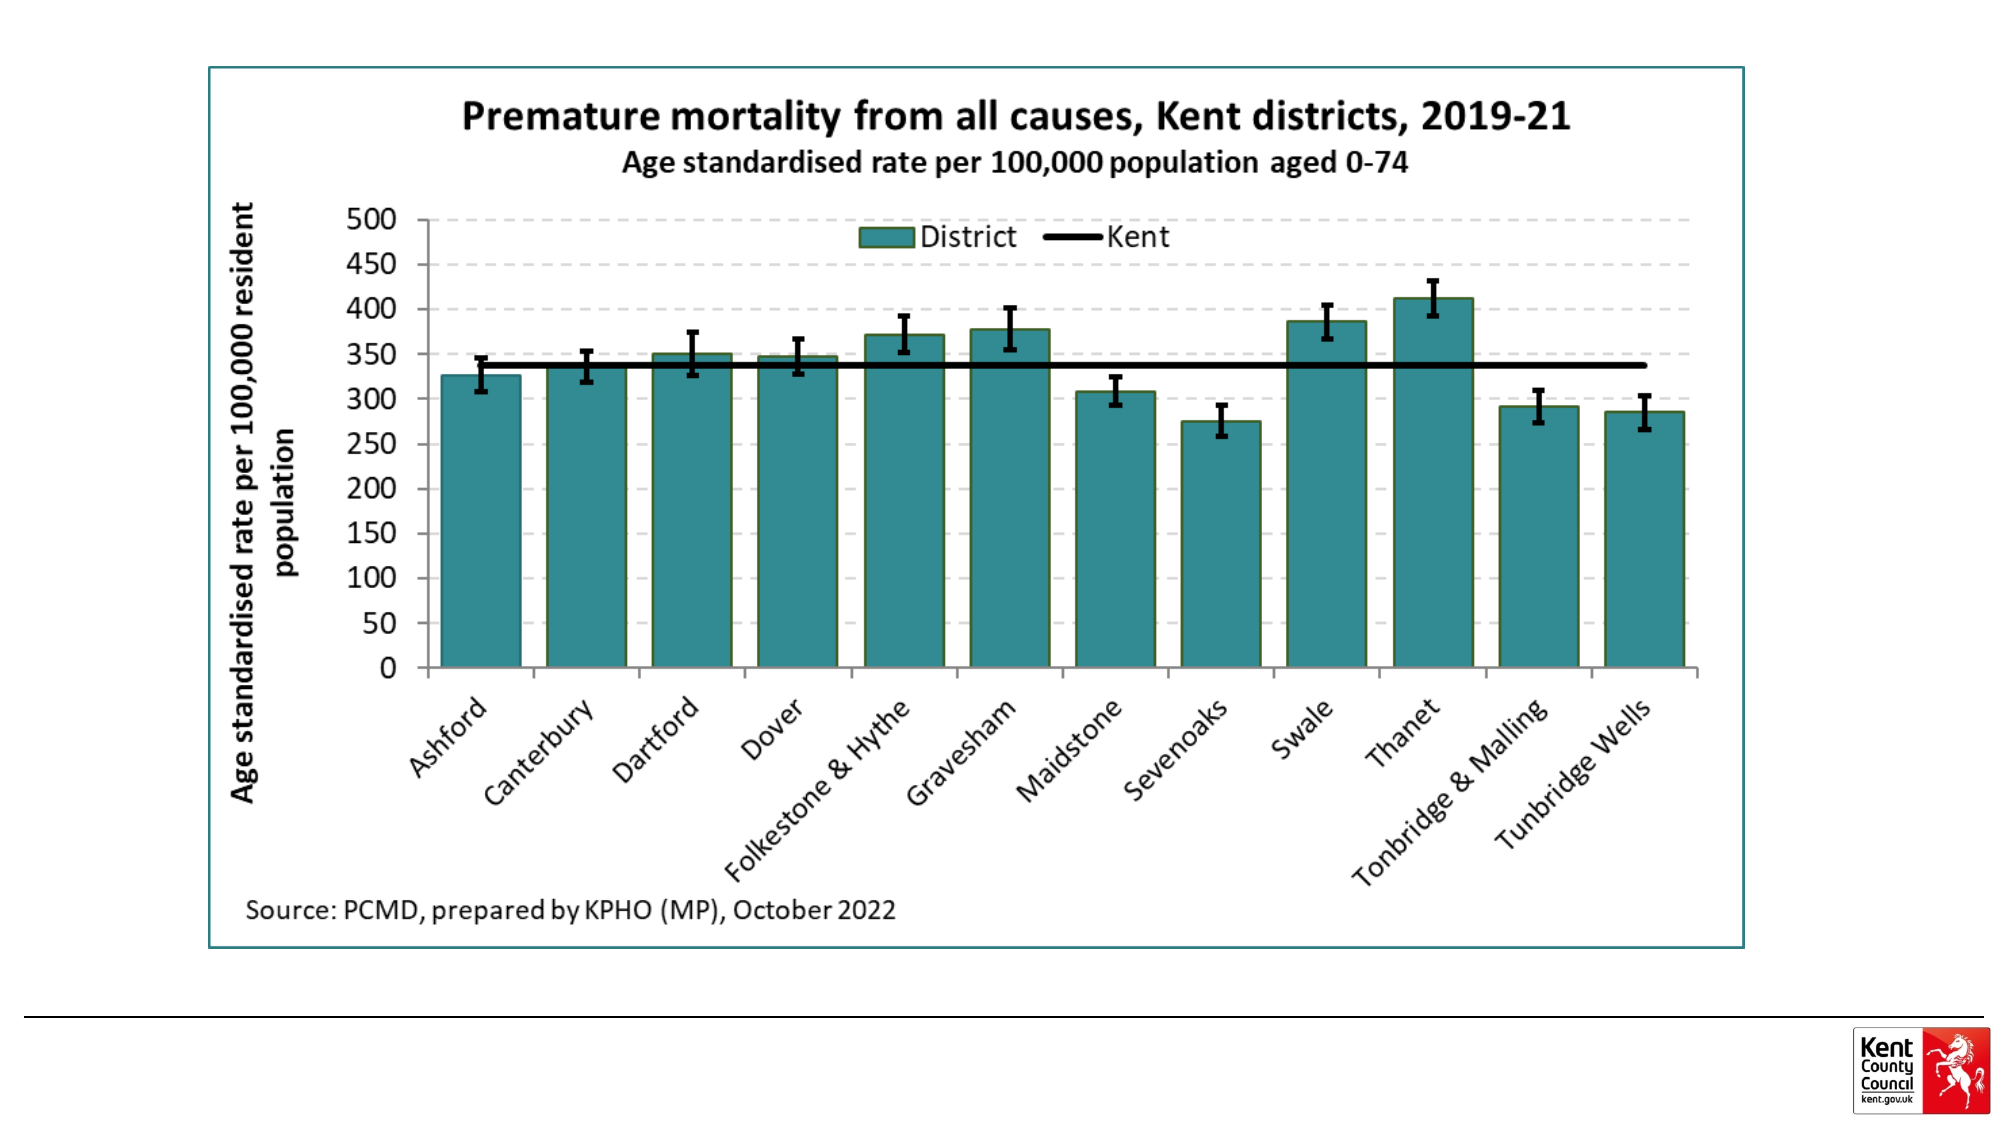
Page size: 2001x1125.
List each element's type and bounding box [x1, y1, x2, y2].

picture [208, 66, 1745, 950]
picture [1850, 1023, 1993, 1118]
